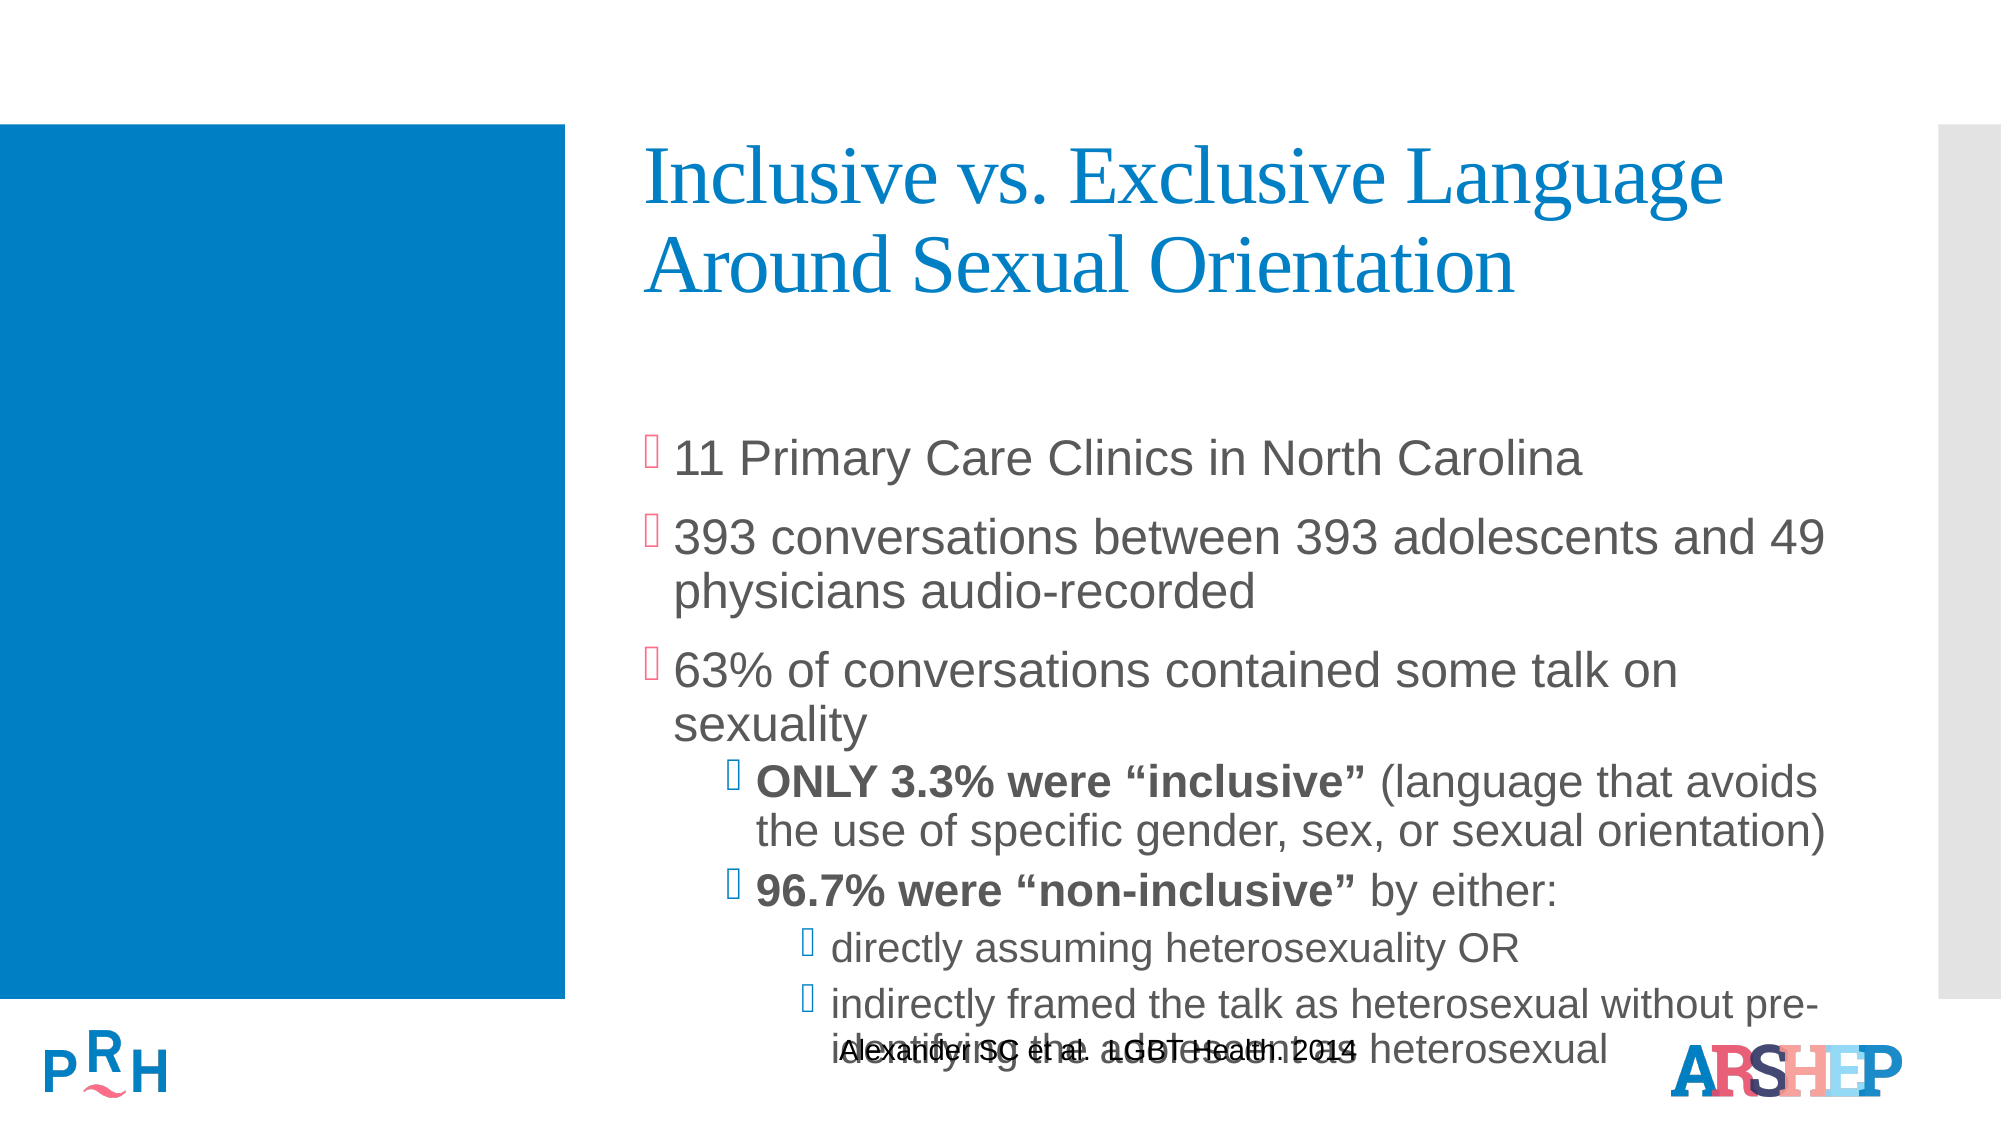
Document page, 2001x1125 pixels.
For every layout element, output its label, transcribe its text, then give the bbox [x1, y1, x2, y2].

title Inclusive vs. Exclusive Language Around Sexual Orientation [628, 0, 1970, 599]
picture [97, 1037, 113, 1049]
text_box Alexander SC et al. LGBT Health. 2014 [824, 1023, 1462, 1074]
list 11 Primary Care Clinics in North Carolina 393 conversations between 393 adolescents and 49 physicians audio-recorded 63% of conversations contained some talk on sexuality ONLY 3.3% were “inclusive” (language that avoids the use of specific gender, sex, or sexual orientation) 96.7% were “non-inclusive” by either: directly assuming heterosexuality OR indirectly framed the talk as heterosexual without pre-identifying the adolescent as heterosexual [628, 425, 1868, 1125]
picture [53, 1057, 68, 1070]
picture [45, 1030, 166, 1098]
picture [1868, 1044, 1902, 1097]
